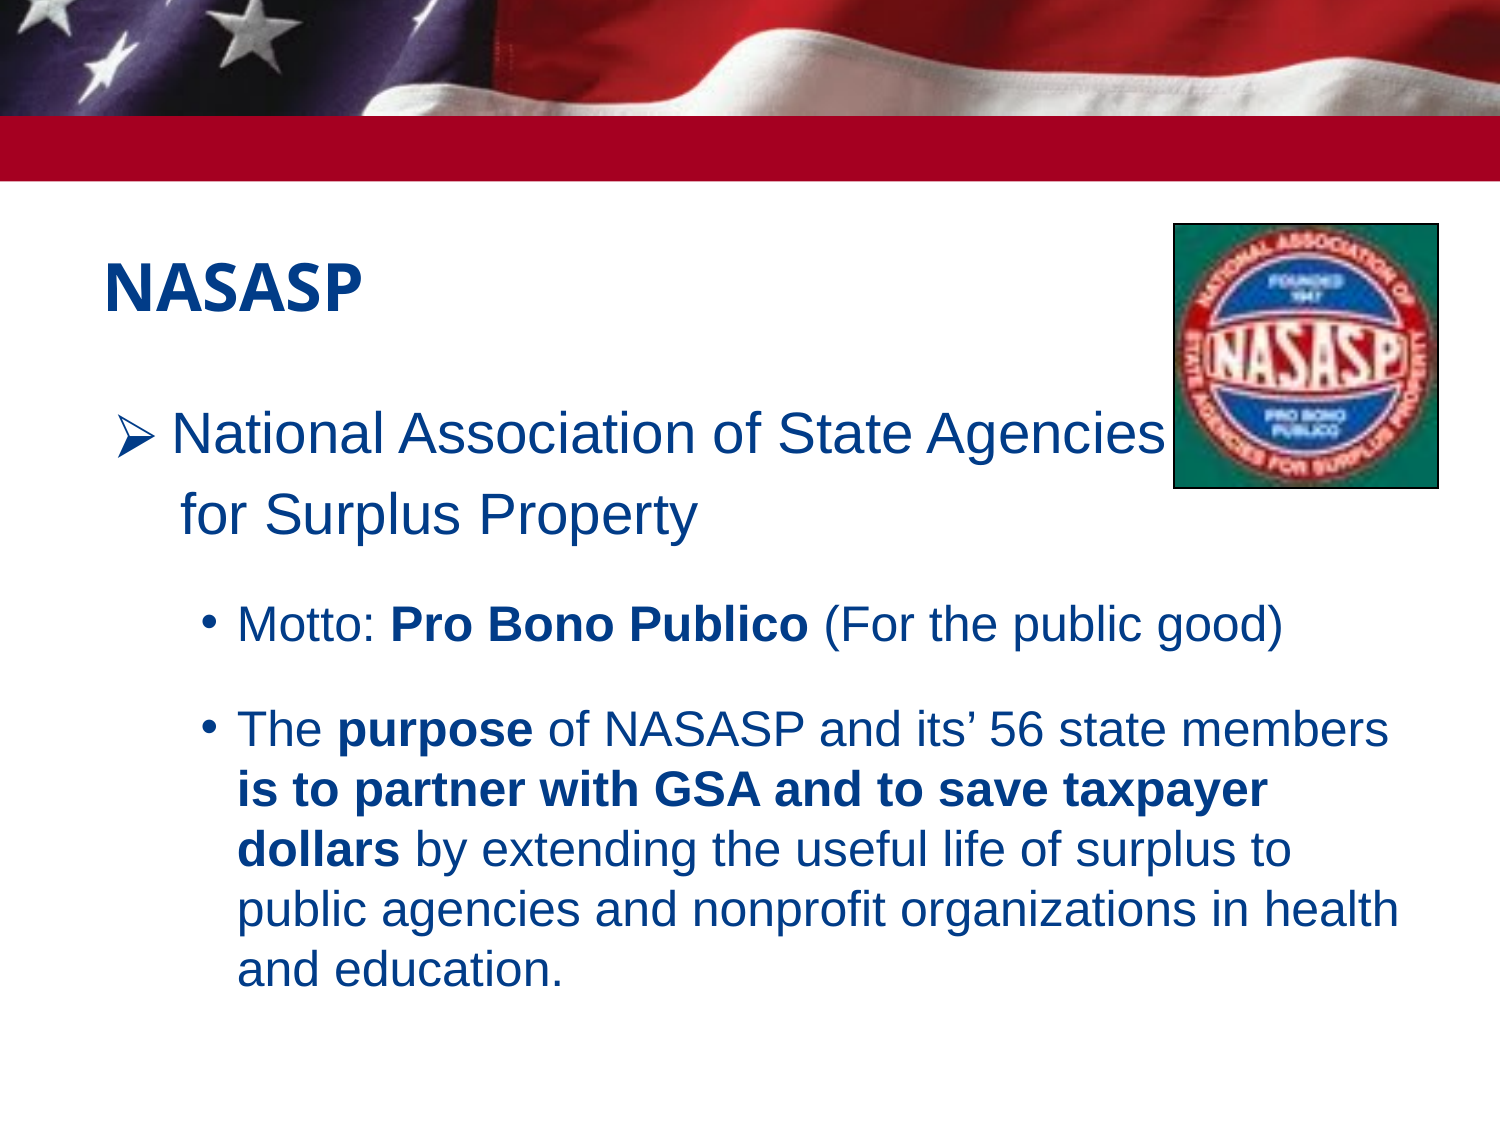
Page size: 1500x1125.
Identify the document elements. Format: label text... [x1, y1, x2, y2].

title NASASP [87, 237, 725, 334]
list National Association of State Agencies for Surplus Property Motto: Pro Bono Publico (For the public good) The purpose of NASASP and its’ 56 state members is to partner with GSA and to save taxpayer dollars by extending the useful life of surplus to public agencies and nonprofit organizations in health and education. [99, 387, 1438, 1050]
picture [0, 0, 1500, 116]
picture [1174, 224, 1438, 488]
